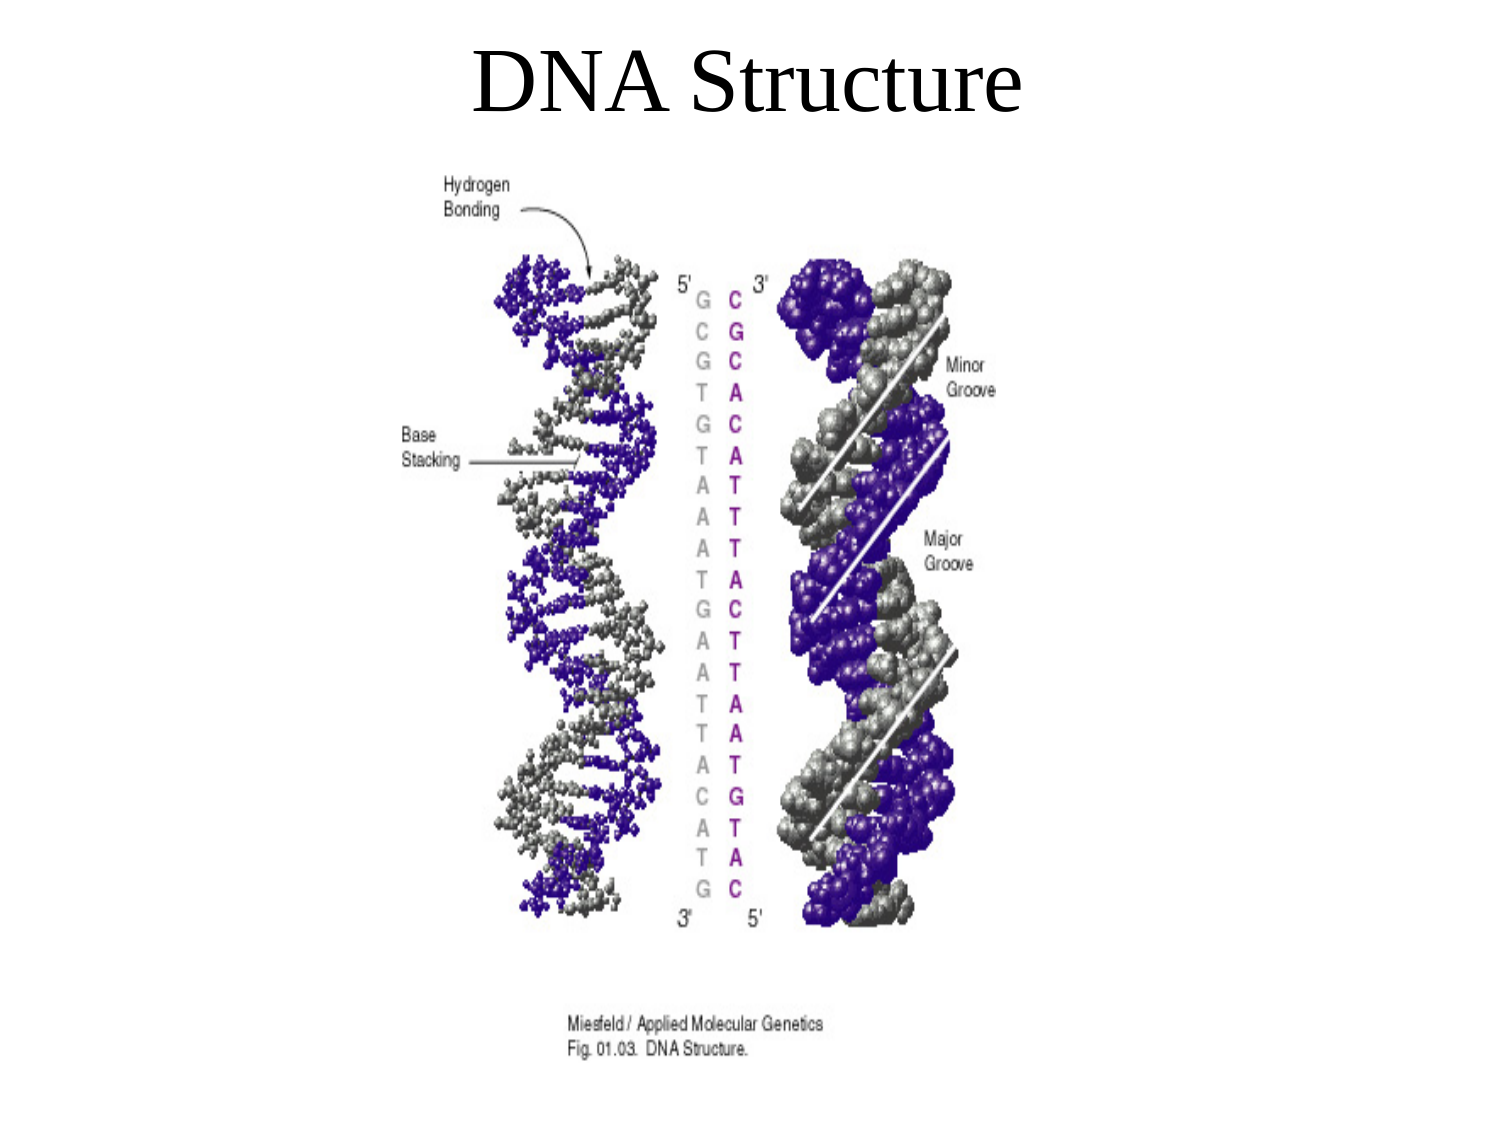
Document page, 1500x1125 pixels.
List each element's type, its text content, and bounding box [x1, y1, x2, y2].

title DNA Structure [111, 0, 1387, 150]
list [60, 174, 1337, 1063]
